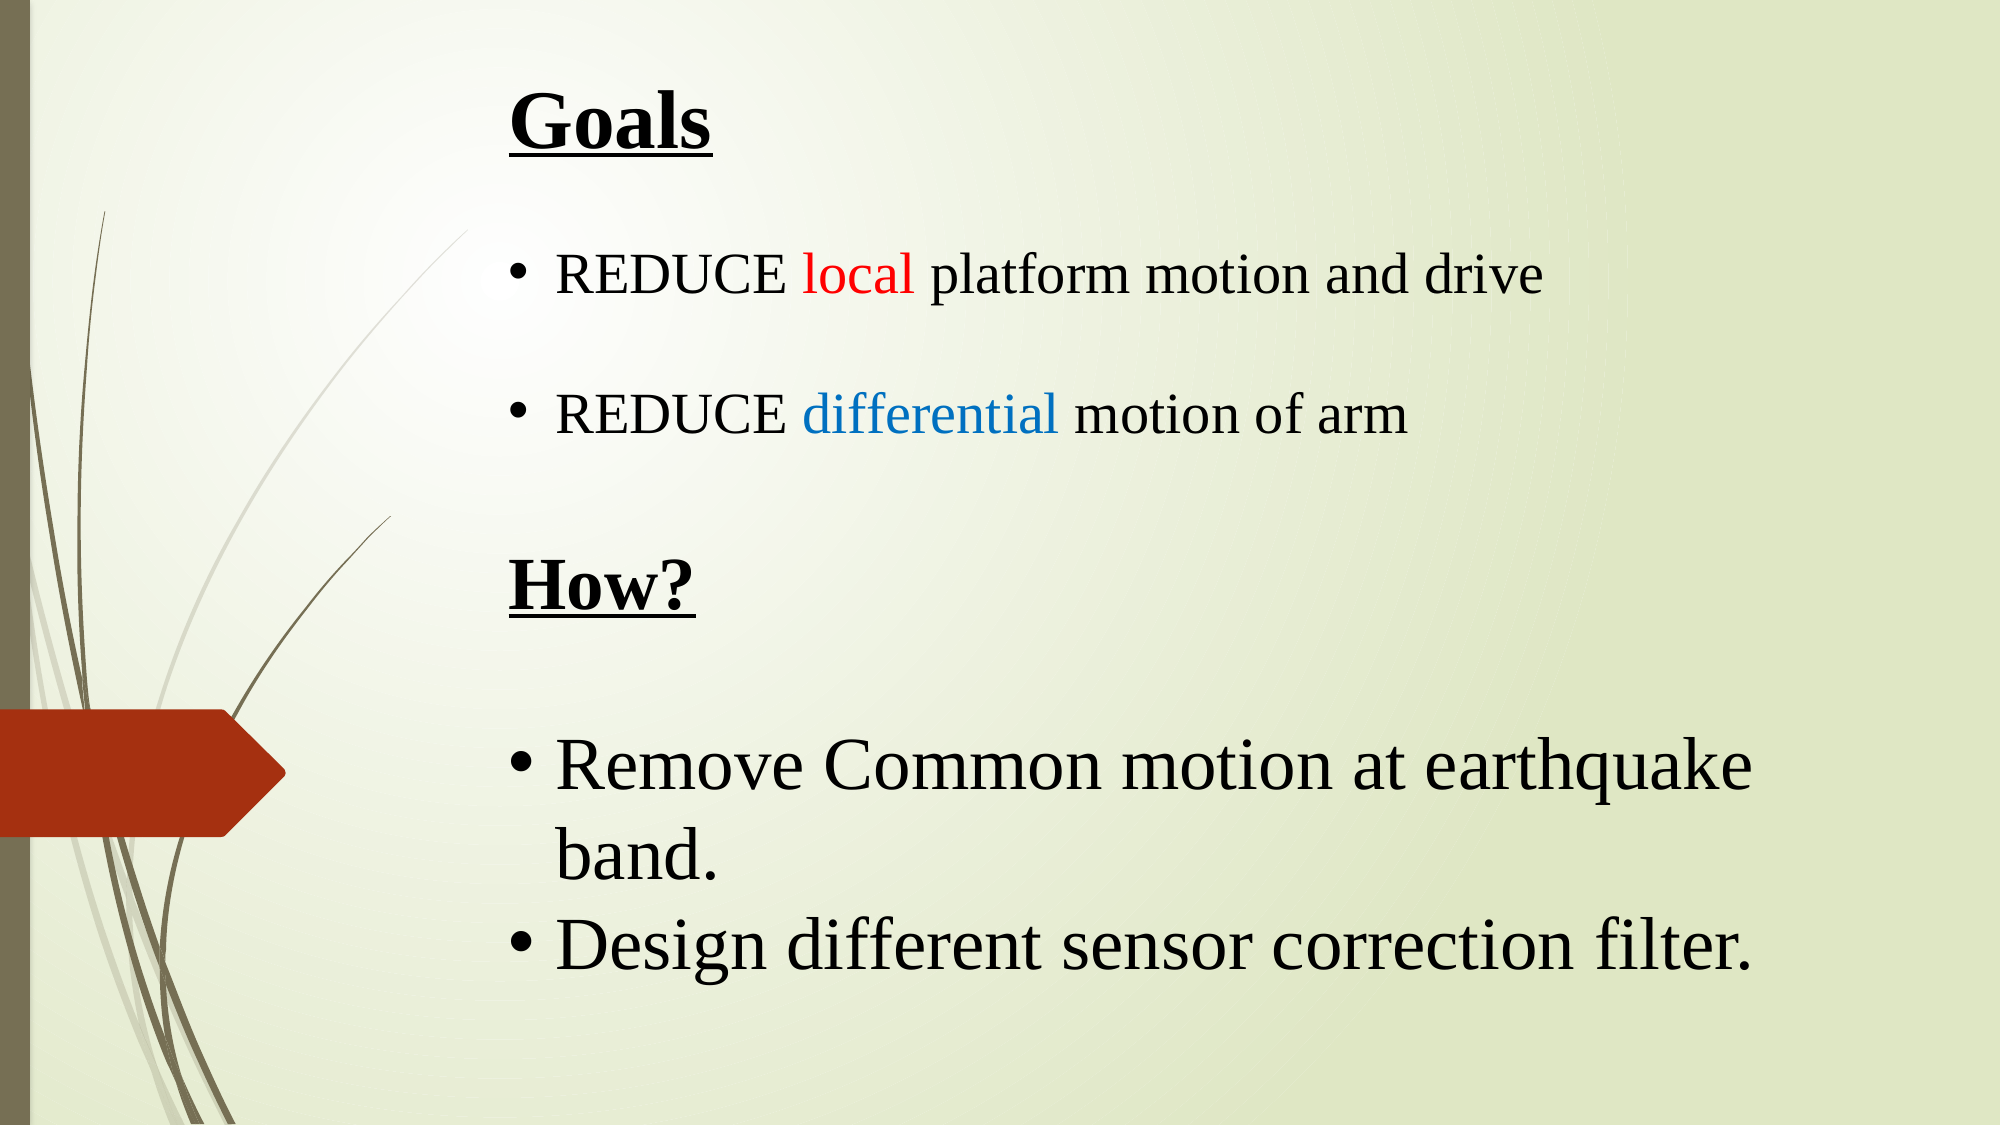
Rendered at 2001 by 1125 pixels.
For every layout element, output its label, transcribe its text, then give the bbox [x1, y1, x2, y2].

text_box Goals REDUCE local platform motion and drive REDUCE differential motion of arm How? Remove Common motion at earthquake band. Design different sensor correction filter. [493, 57, 1888, 1125]
